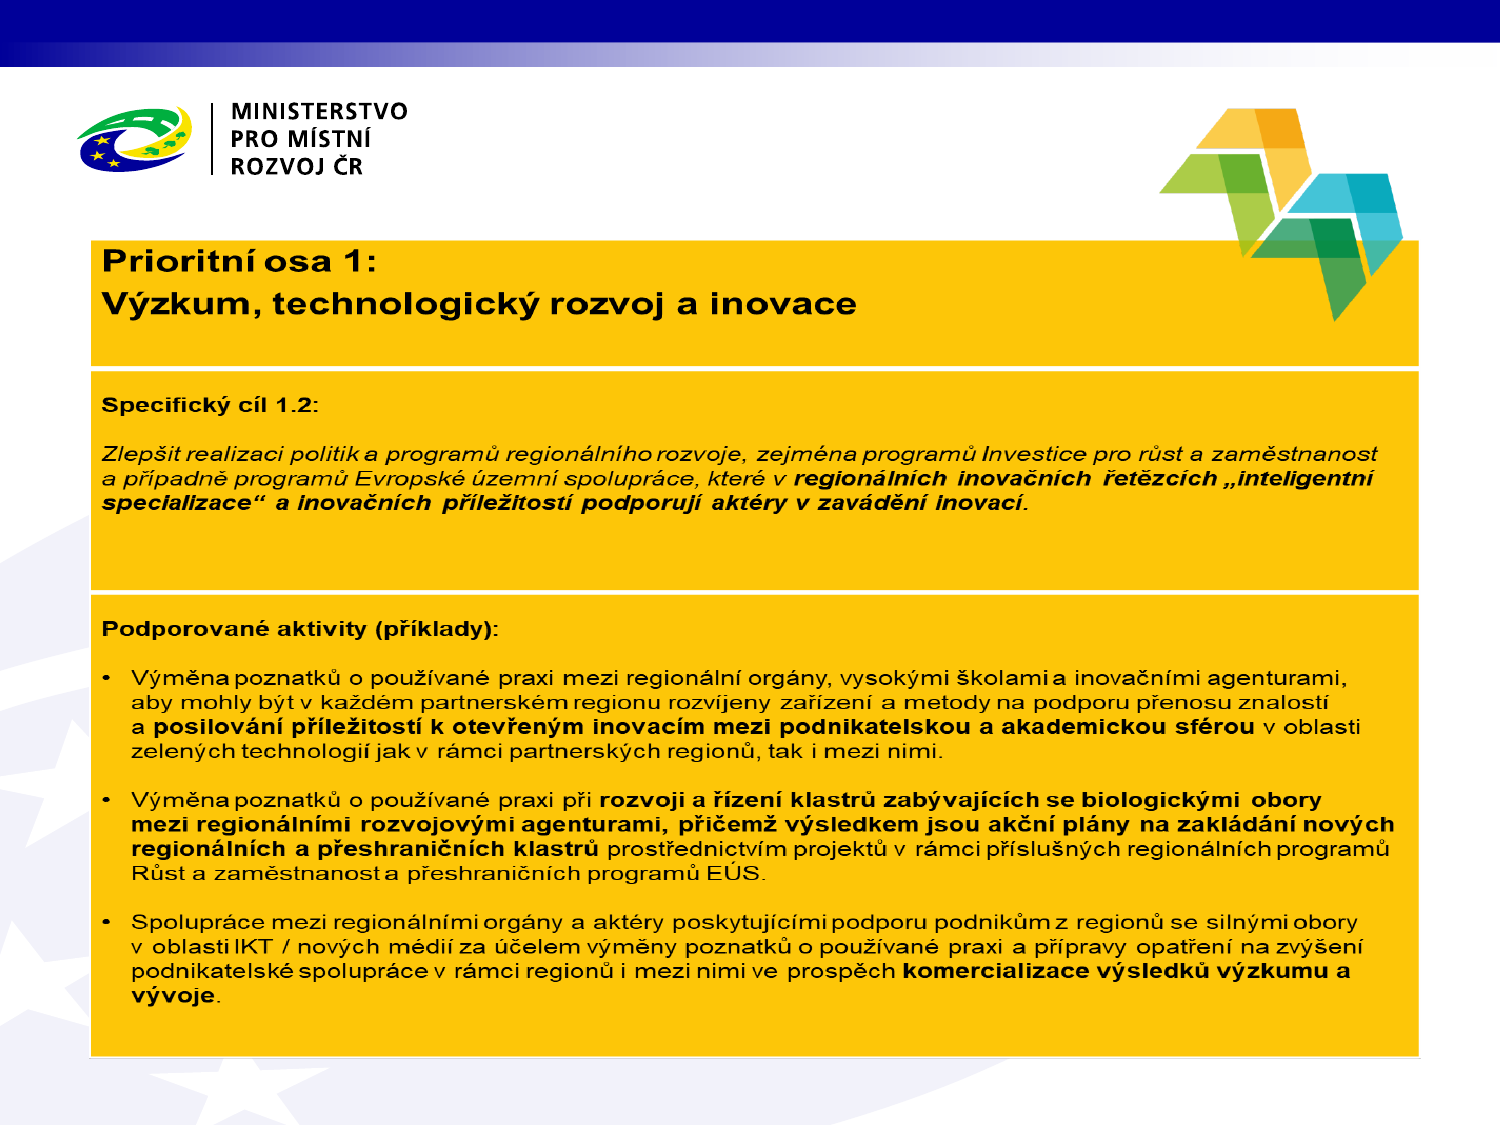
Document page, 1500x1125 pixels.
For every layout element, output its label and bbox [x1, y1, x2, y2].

picture [1151, 100, 1404, 327]
list [88, 231, 1426, 1059]
